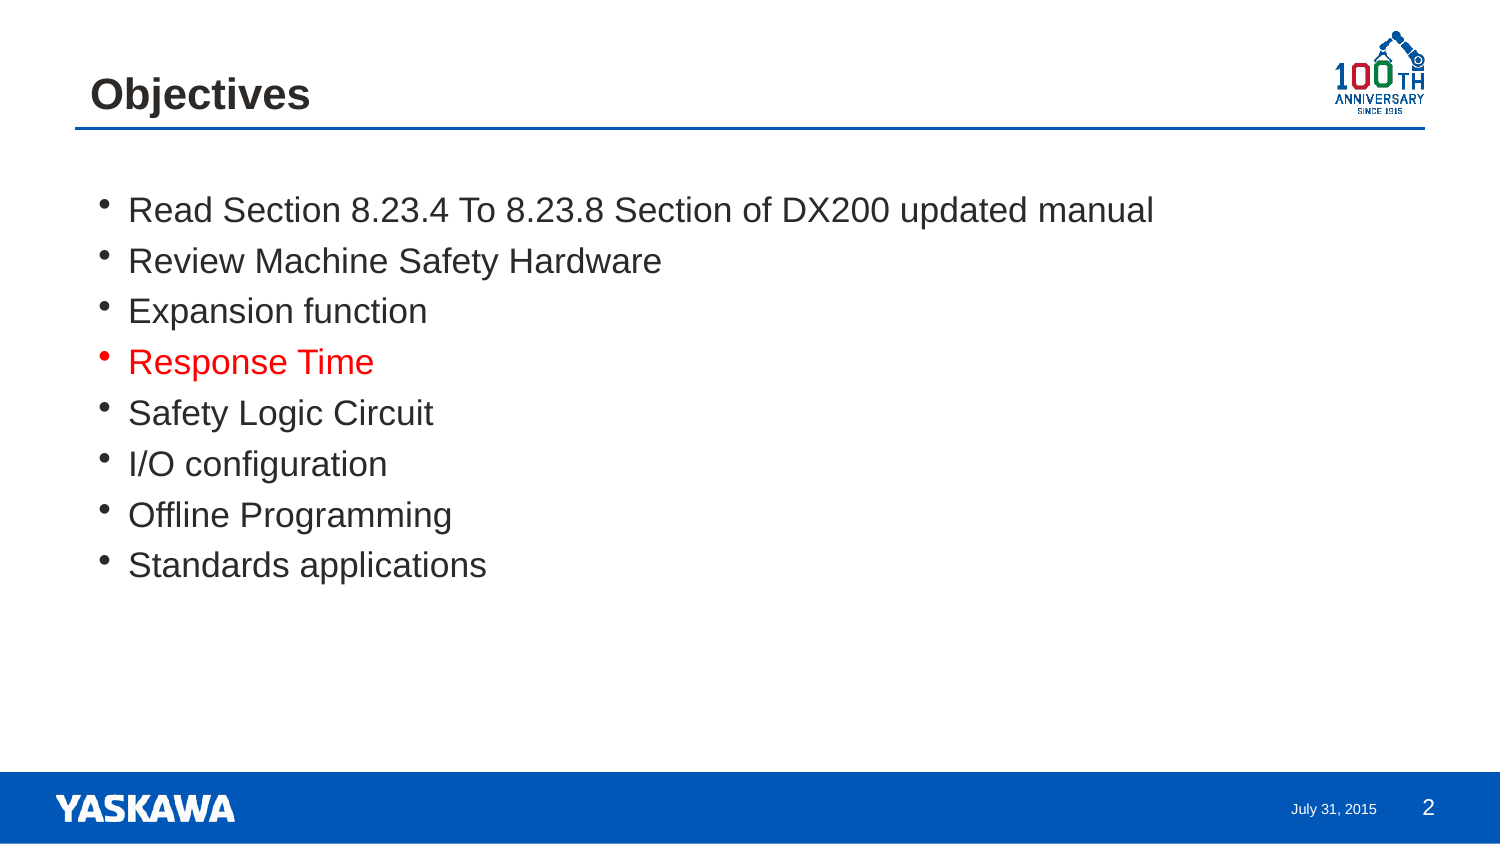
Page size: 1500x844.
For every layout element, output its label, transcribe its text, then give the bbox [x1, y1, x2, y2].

list Read Section 8.23.4 To 8.23.8 Section of DX200 updated manual Review Machine Safety Hardware Expansion function Response Time Safety Logic Circuit I/O configuration Offline Programming Standards applications [75, 184, 1425, 754]
slide_number 2 [1387, 784, 1450, 829]
title Objectives [75, 31, 1425, 127]
picture [50, 789, 240, 827]
